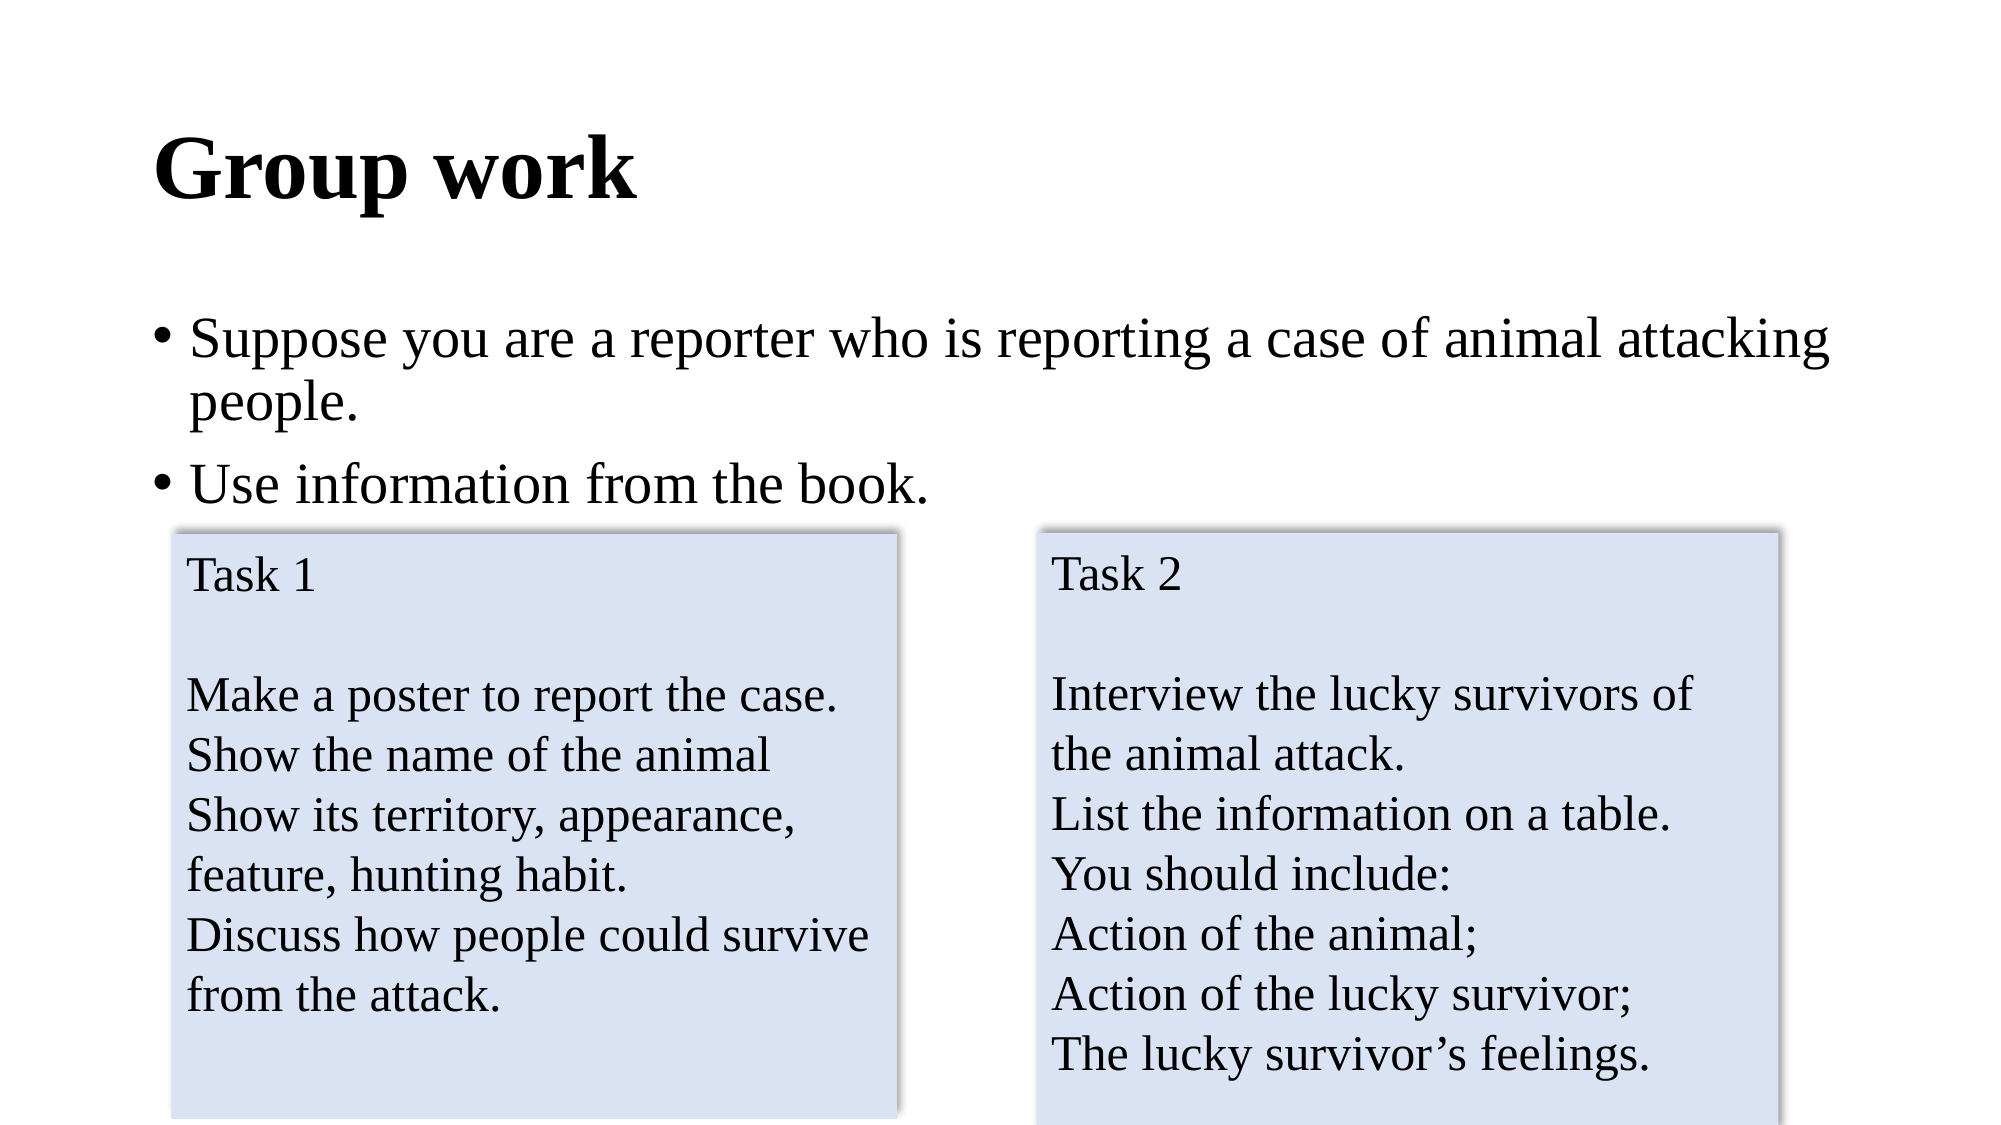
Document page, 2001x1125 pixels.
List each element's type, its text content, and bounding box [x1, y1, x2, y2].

text_box Task 1 Make a poster to report the case. Show the name of the animal Show its territory, appearance, feature, hunting habit. Discuss how people could survive from the attack. [171, 534, 898, 1119]
text_box Task 2 Interview the lucky survivors of the animal attack. List the information on a table. You should include: Action of the animal; Action of the lucky survivor; The lucky survivor’s feelings. [1036, 532, 1779, 1125]
list Suppose you are a reporter who is reporting a case of animal attacking people. Use information from the book. [137, 299, 1863, 525]
title Group work [137, 59, 1863, 278]
